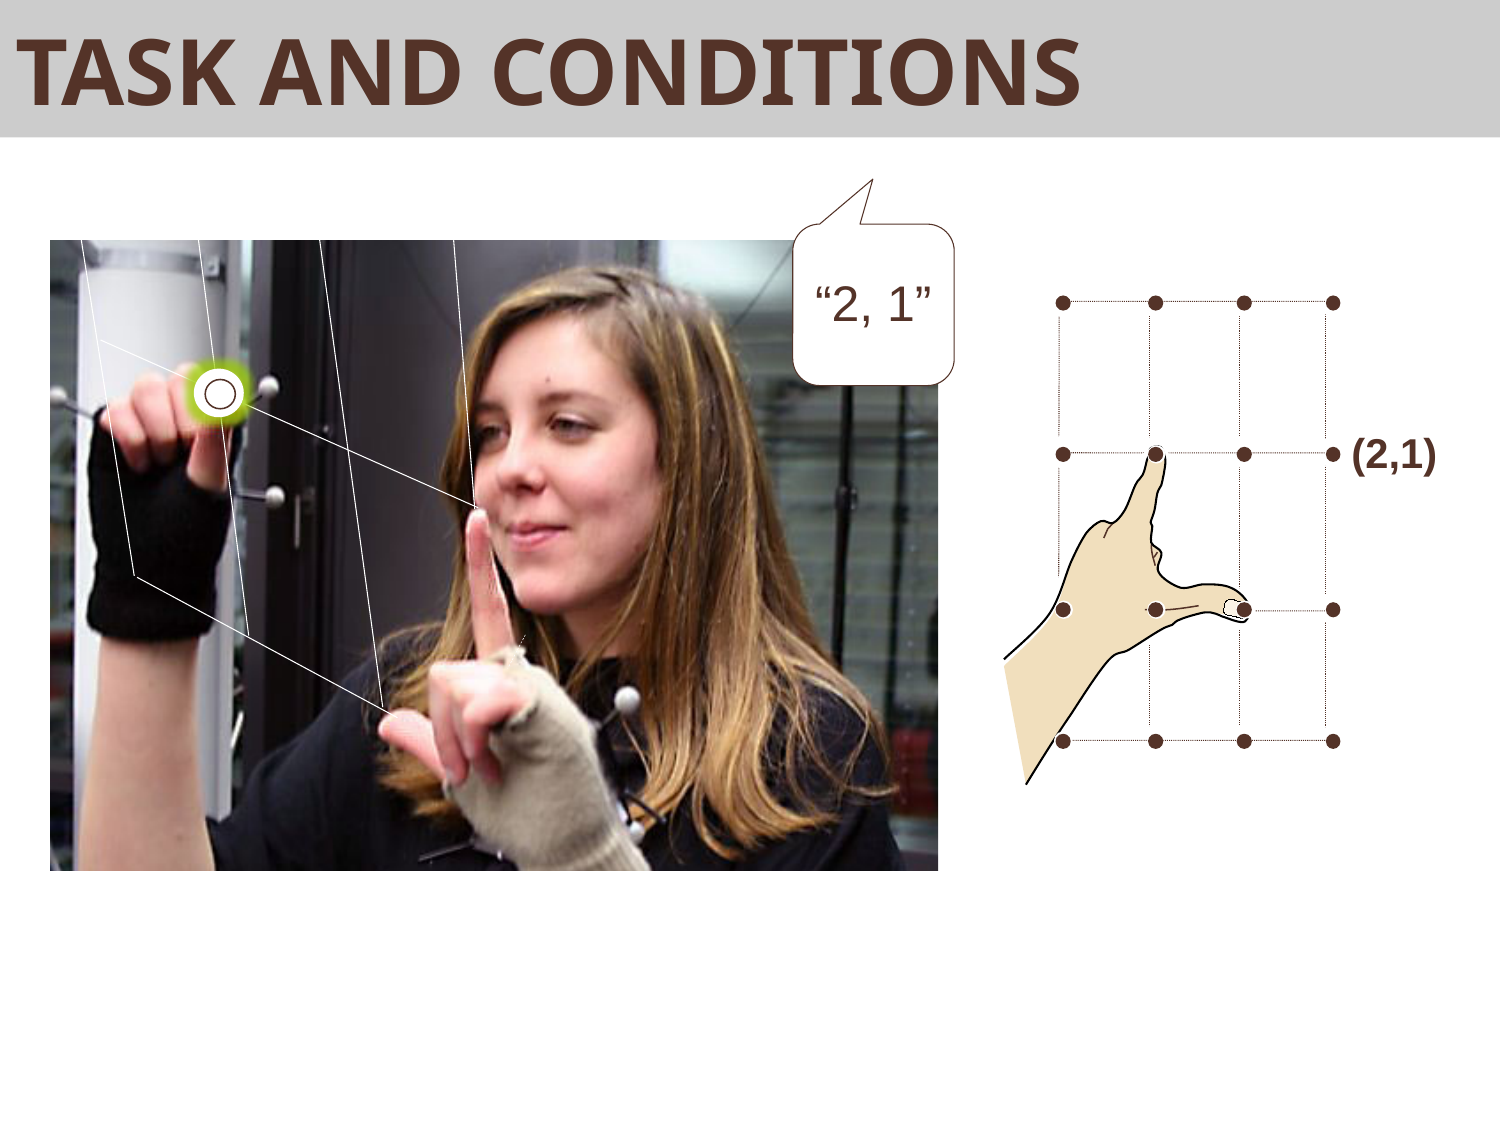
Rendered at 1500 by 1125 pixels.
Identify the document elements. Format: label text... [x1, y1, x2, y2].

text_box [49, 174, 955, 871]
text_box (2,1) [1350, 419, 1453, 484]
title task and conditions [0, 0, 1500, 138]
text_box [999, 287, 1346, 791]
